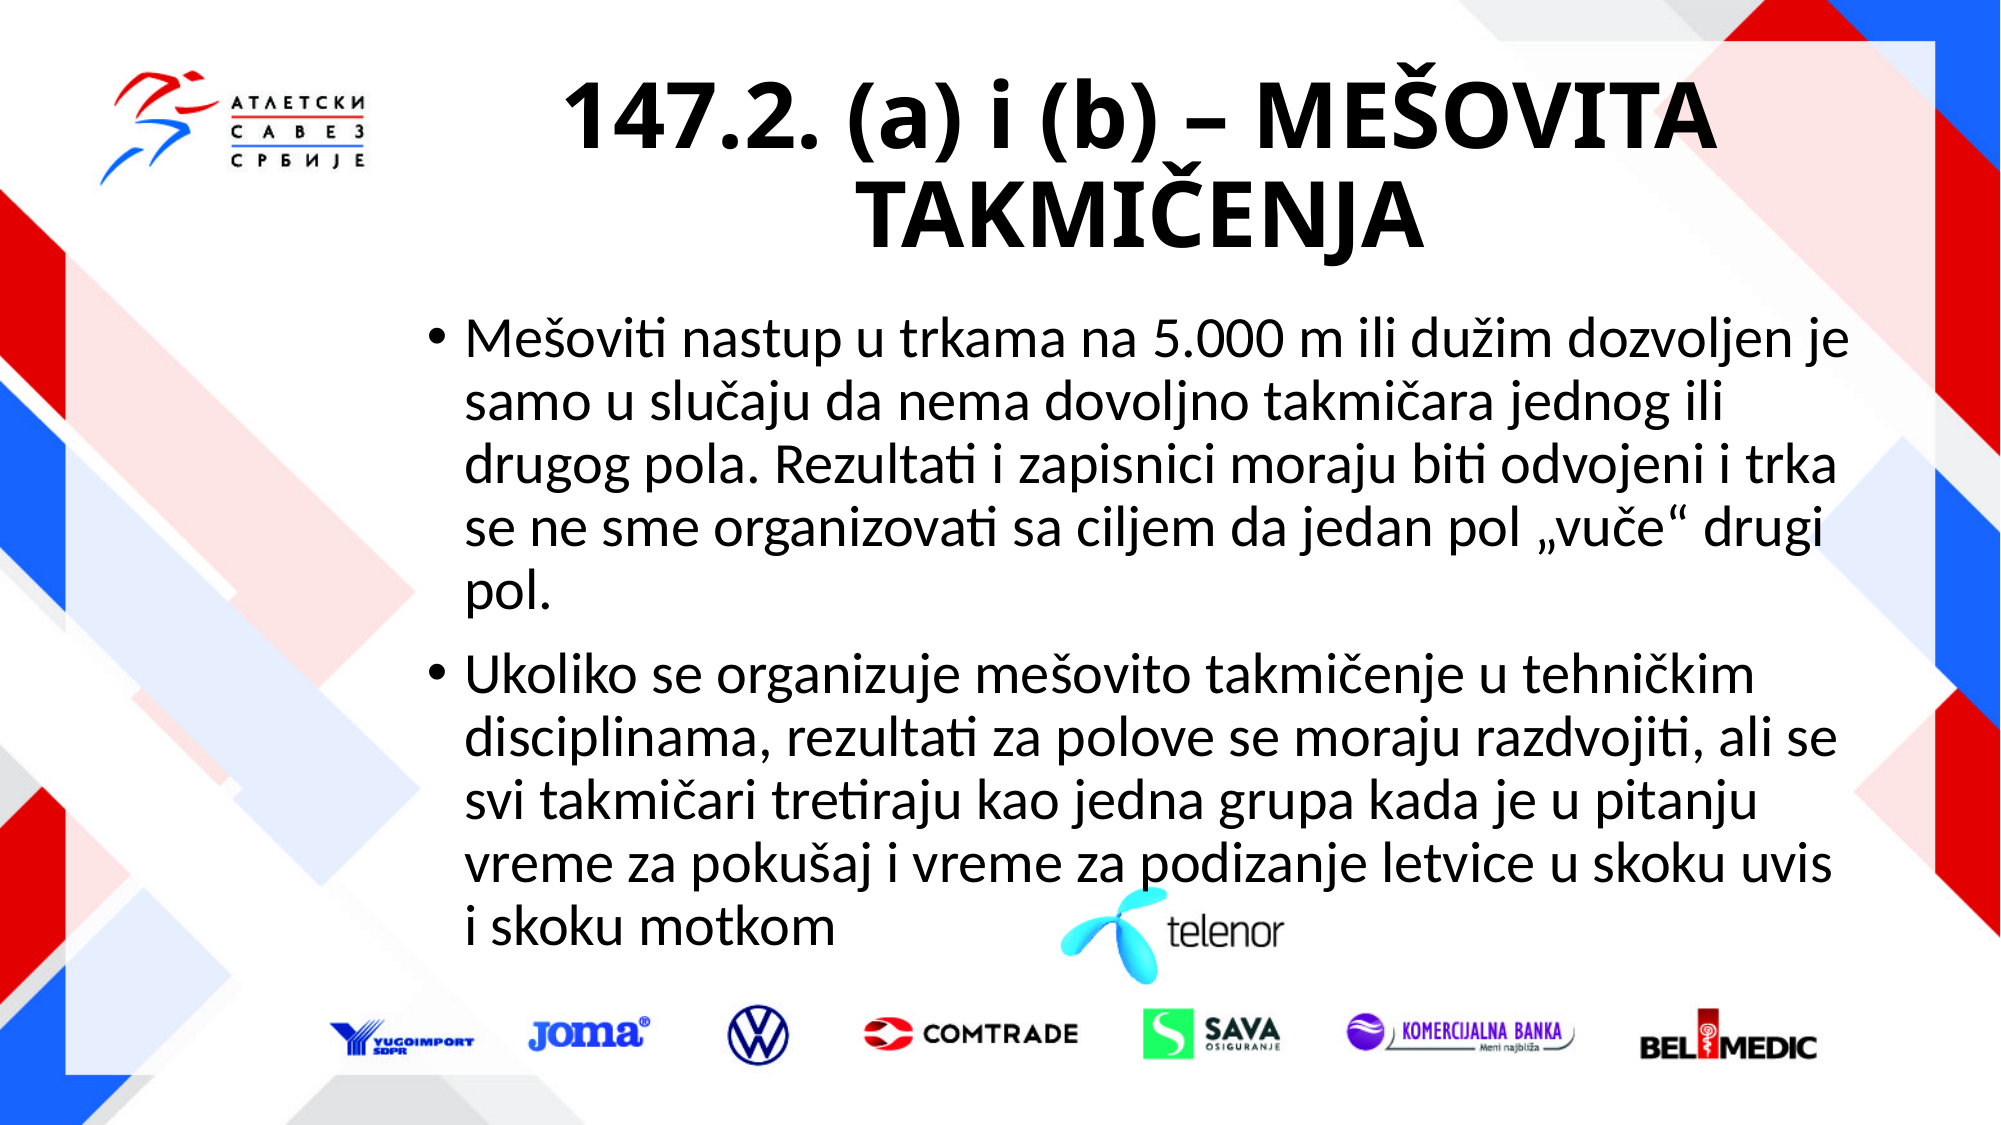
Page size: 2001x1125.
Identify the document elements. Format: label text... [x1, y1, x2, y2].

picture [0, 0, 2001, 1125]
title 147.2. (a) i (b) – MEŠOVITA TAKMIČENJA [411, 60, 1869, 278]
list Mešoviti nastup u trkama na 5.000 m ili dužim dozvoljen je samo u slučaju da nema dovoljno takmičara jednog ili drugog pola. Rezultati i zapisnici moraju biti odvojeni i trka se ne sme organizovati sa ciljem da jedan pol „vuče“ drugi pol. Ukoliko se organizuje mešovito takmičenje u tehničkim disciplinama, rezultati za polove se moraju razdvojiti, ali se svi takmičari tretiraju kao jedna grupa kada je u pitanju vreme za pokušaj i vreme za podizanje letvice u skoku uvis i skoku motkom [411, 299, 1869, 1014]
